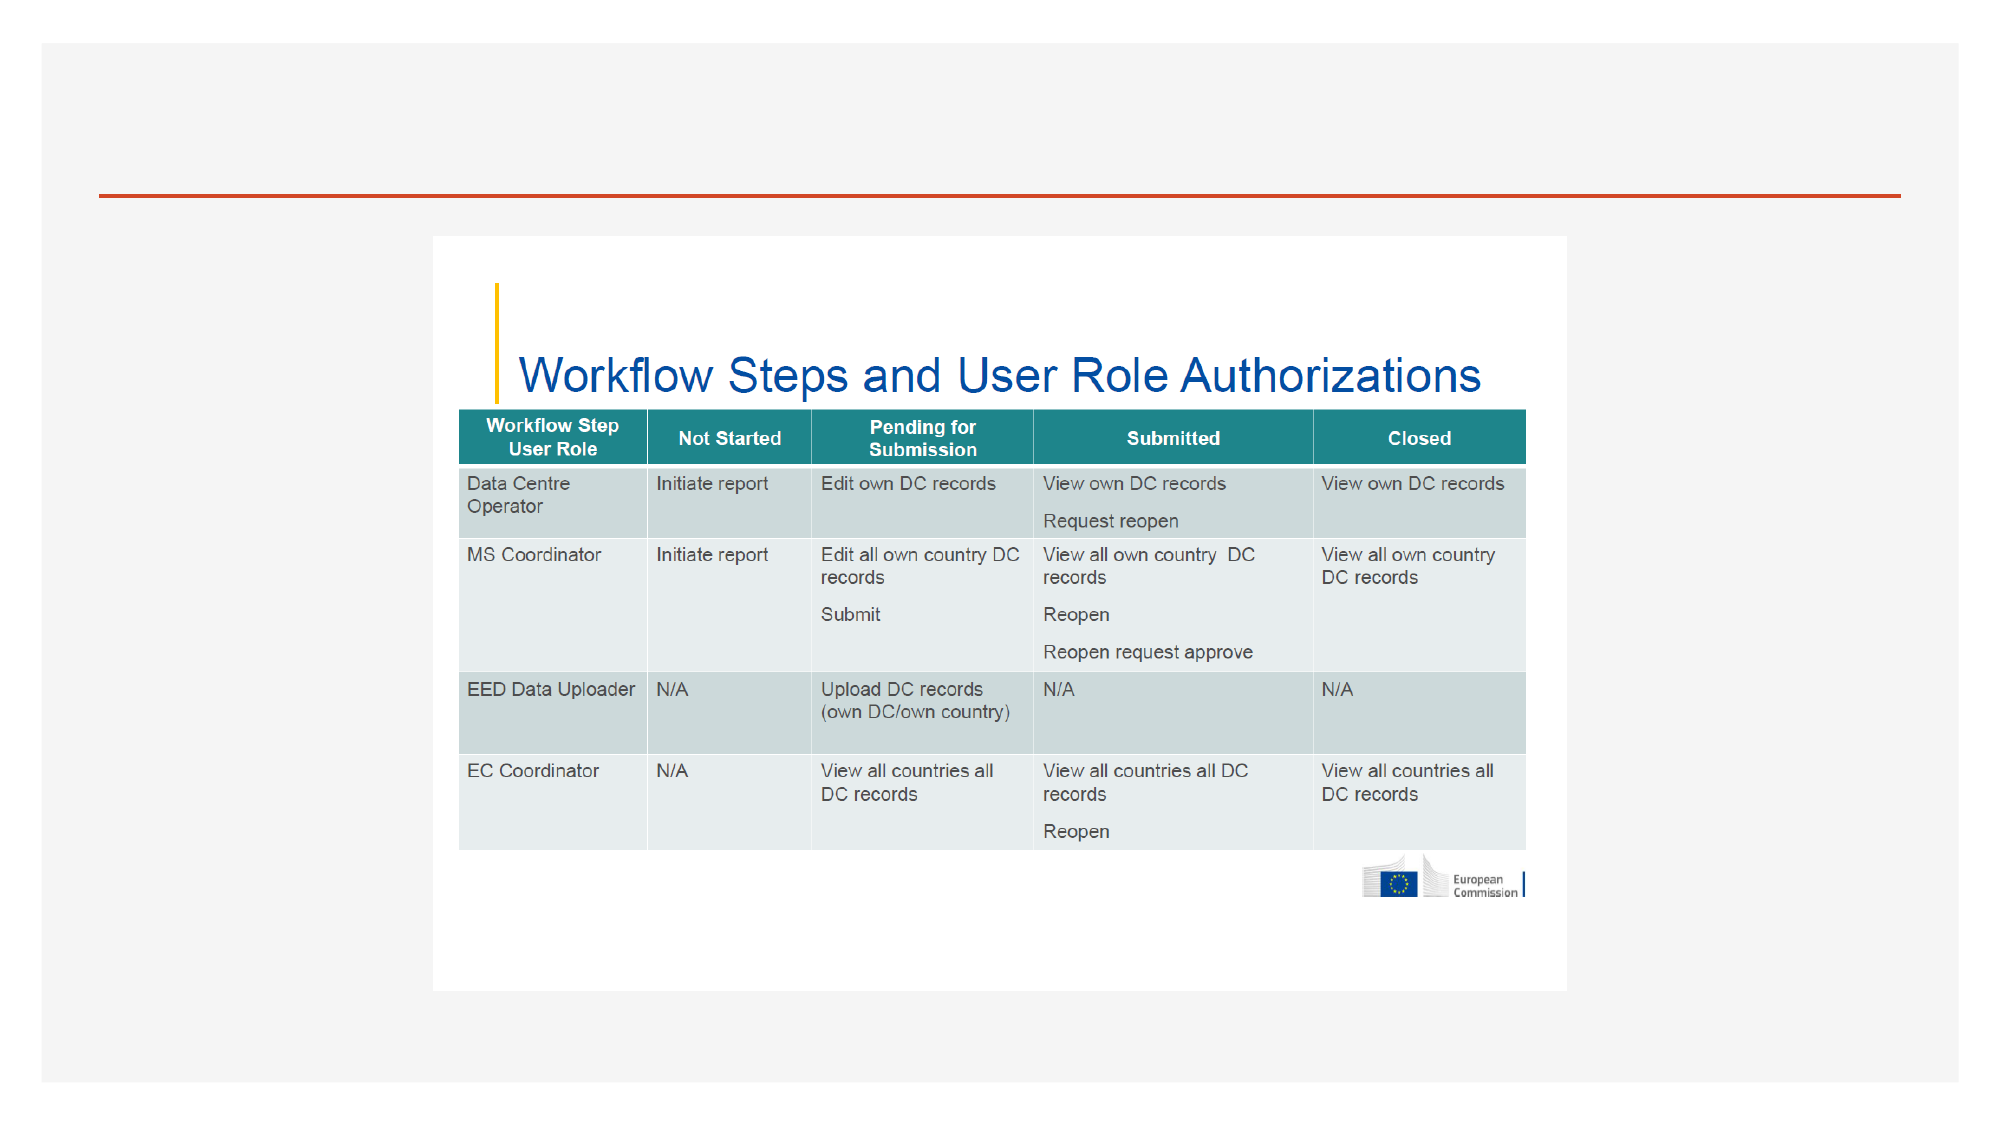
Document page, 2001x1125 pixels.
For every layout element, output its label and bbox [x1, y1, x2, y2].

picture [433, 236, 1567, 991]
